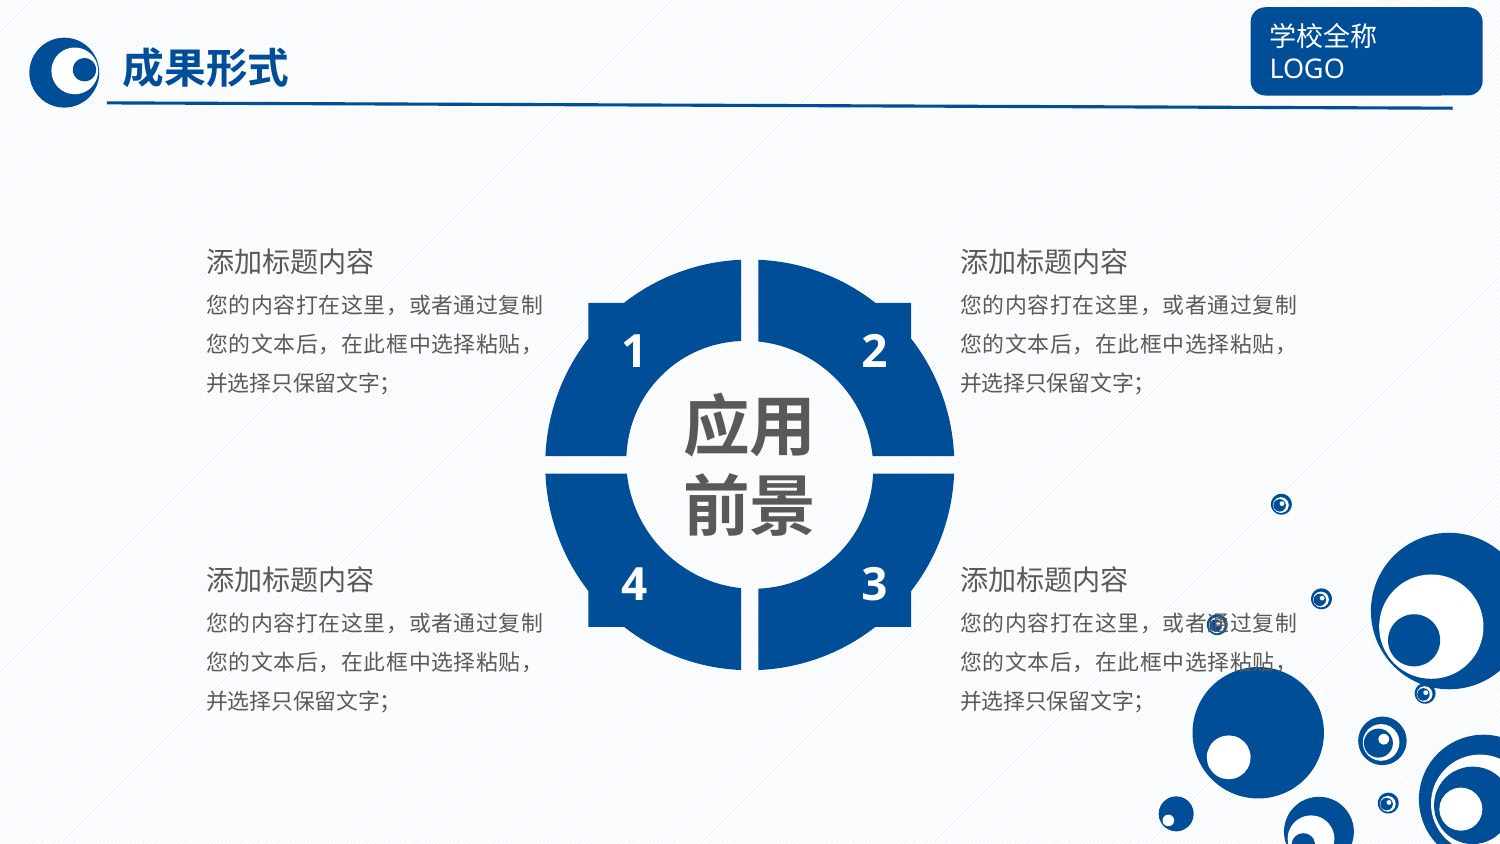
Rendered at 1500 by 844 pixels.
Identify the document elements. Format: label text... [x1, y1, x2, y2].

text_box 添加标题内容 您的内容打在这里，或者通过复制您的文本后，在此框中选择粘贴，并选择只保留文字； [206, 227, 544, 397]
text_box 添加标题内容 您的内容打在这里，或者通过复制您的文本后，在此框中选择粘贴，并选择只保留文字； [960, 545, 1298, 715]
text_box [545, 259, 955, 671]
text_box 添加标题内容 您的内容打在这里，或者通过复制您的文本后，在此框中选择粘贴，并选择只保留文字； [960, 227, 1298, 397]
text_box 成果形式 [108, 34, 397, 100]
text_box 添加标题内容 您的内容打在这里，或者通过复制您的文本后，在此框中选择粘贴，并选择只保留文字； [206, 545, 544, 715]
